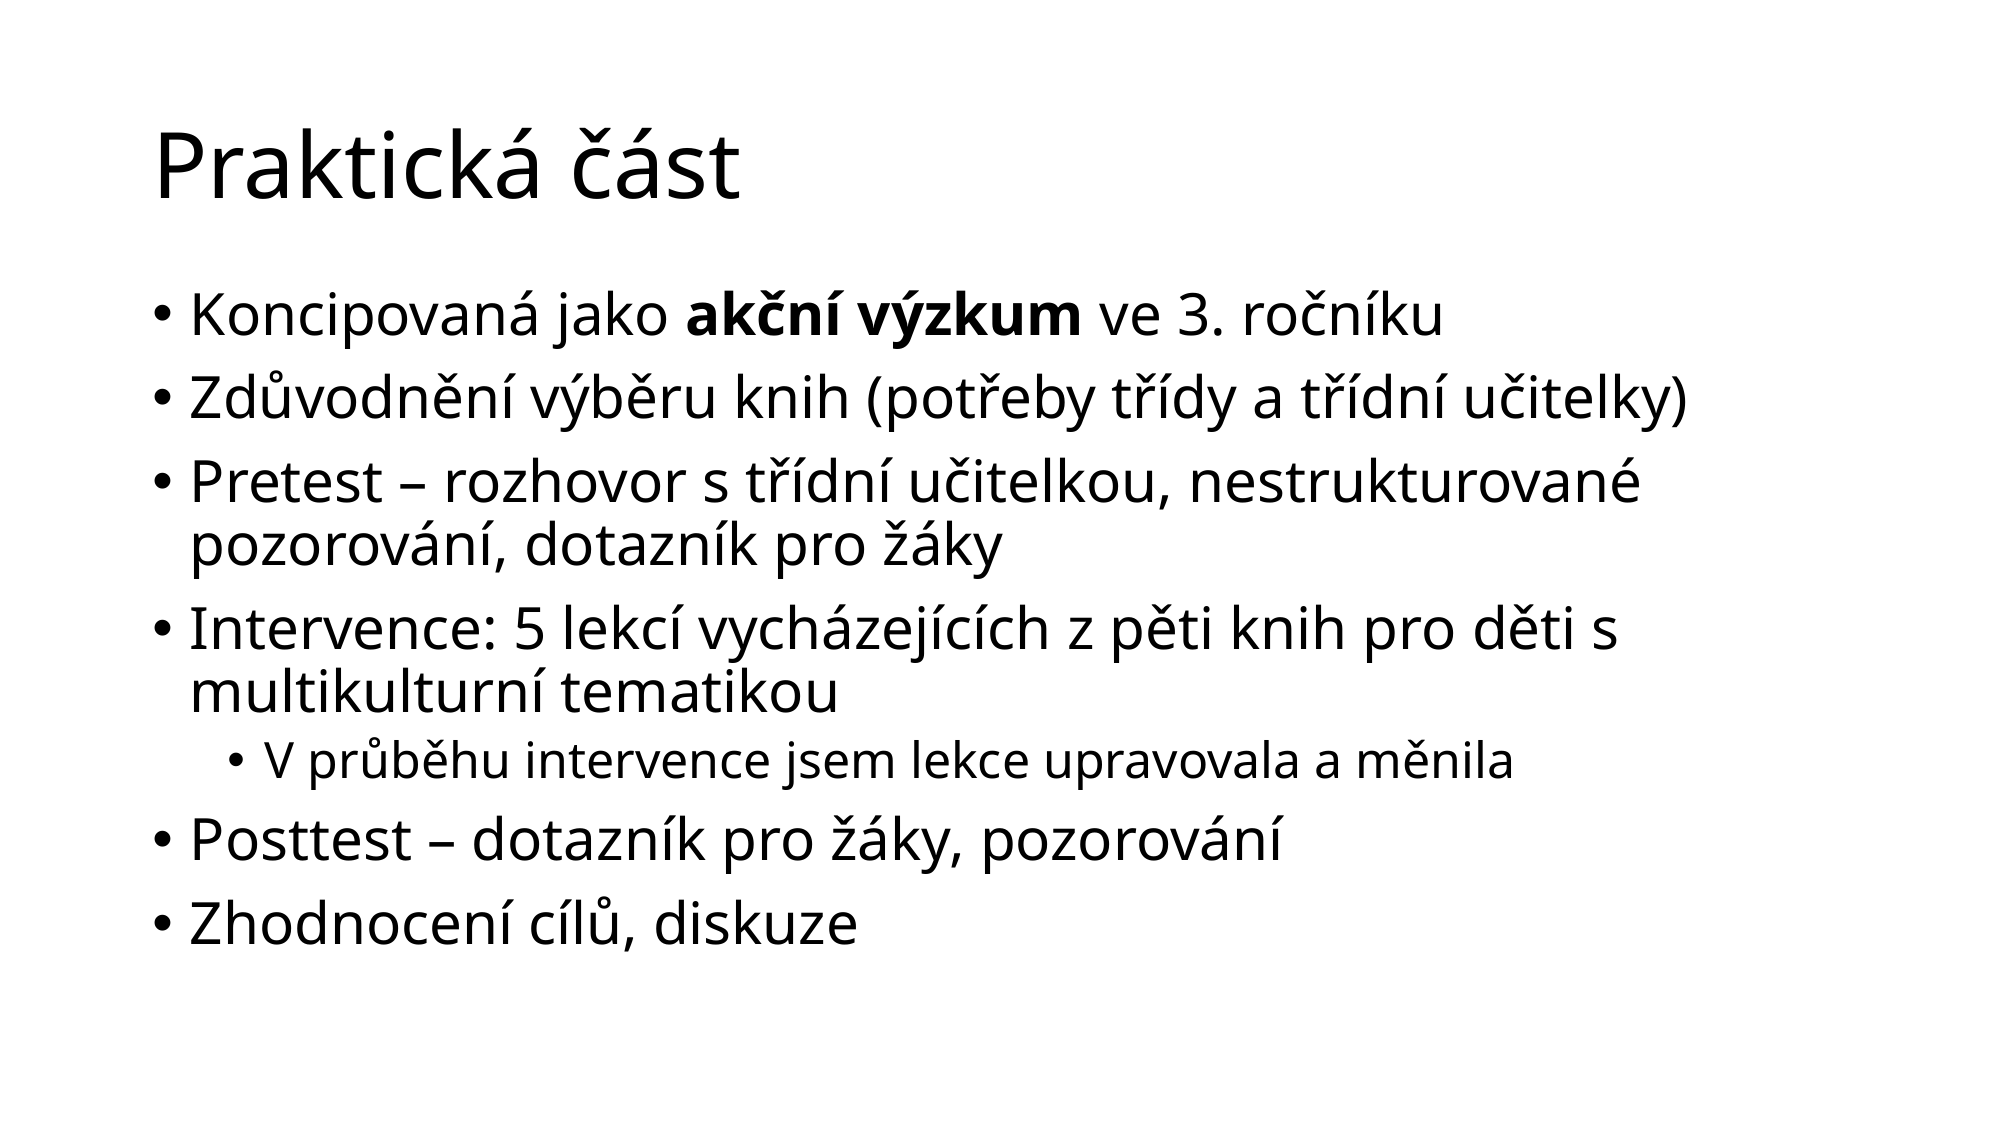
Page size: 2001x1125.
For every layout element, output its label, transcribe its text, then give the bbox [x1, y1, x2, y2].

list Koncipovaná jako akční výzkum ve 3. ročníku Zdůvodnění výběru knih (potřeby třídy a třídní učitelky) Pretest – rozhovor s třídní učitelkou, nestrukturované pozorování, dotazník pro žáky Intervence: 5 lekcí vycházejících z pěti knih pro děti s multikulturní tematikou V průběhu intervence jsem lekce upravovala a měnila Posttest – dotazník pro žáky, pozorování Zhodnocení cílů, diskuze [137, 277, 1863, 1014]
title Praktická část [137, 59, 1863, 277]
